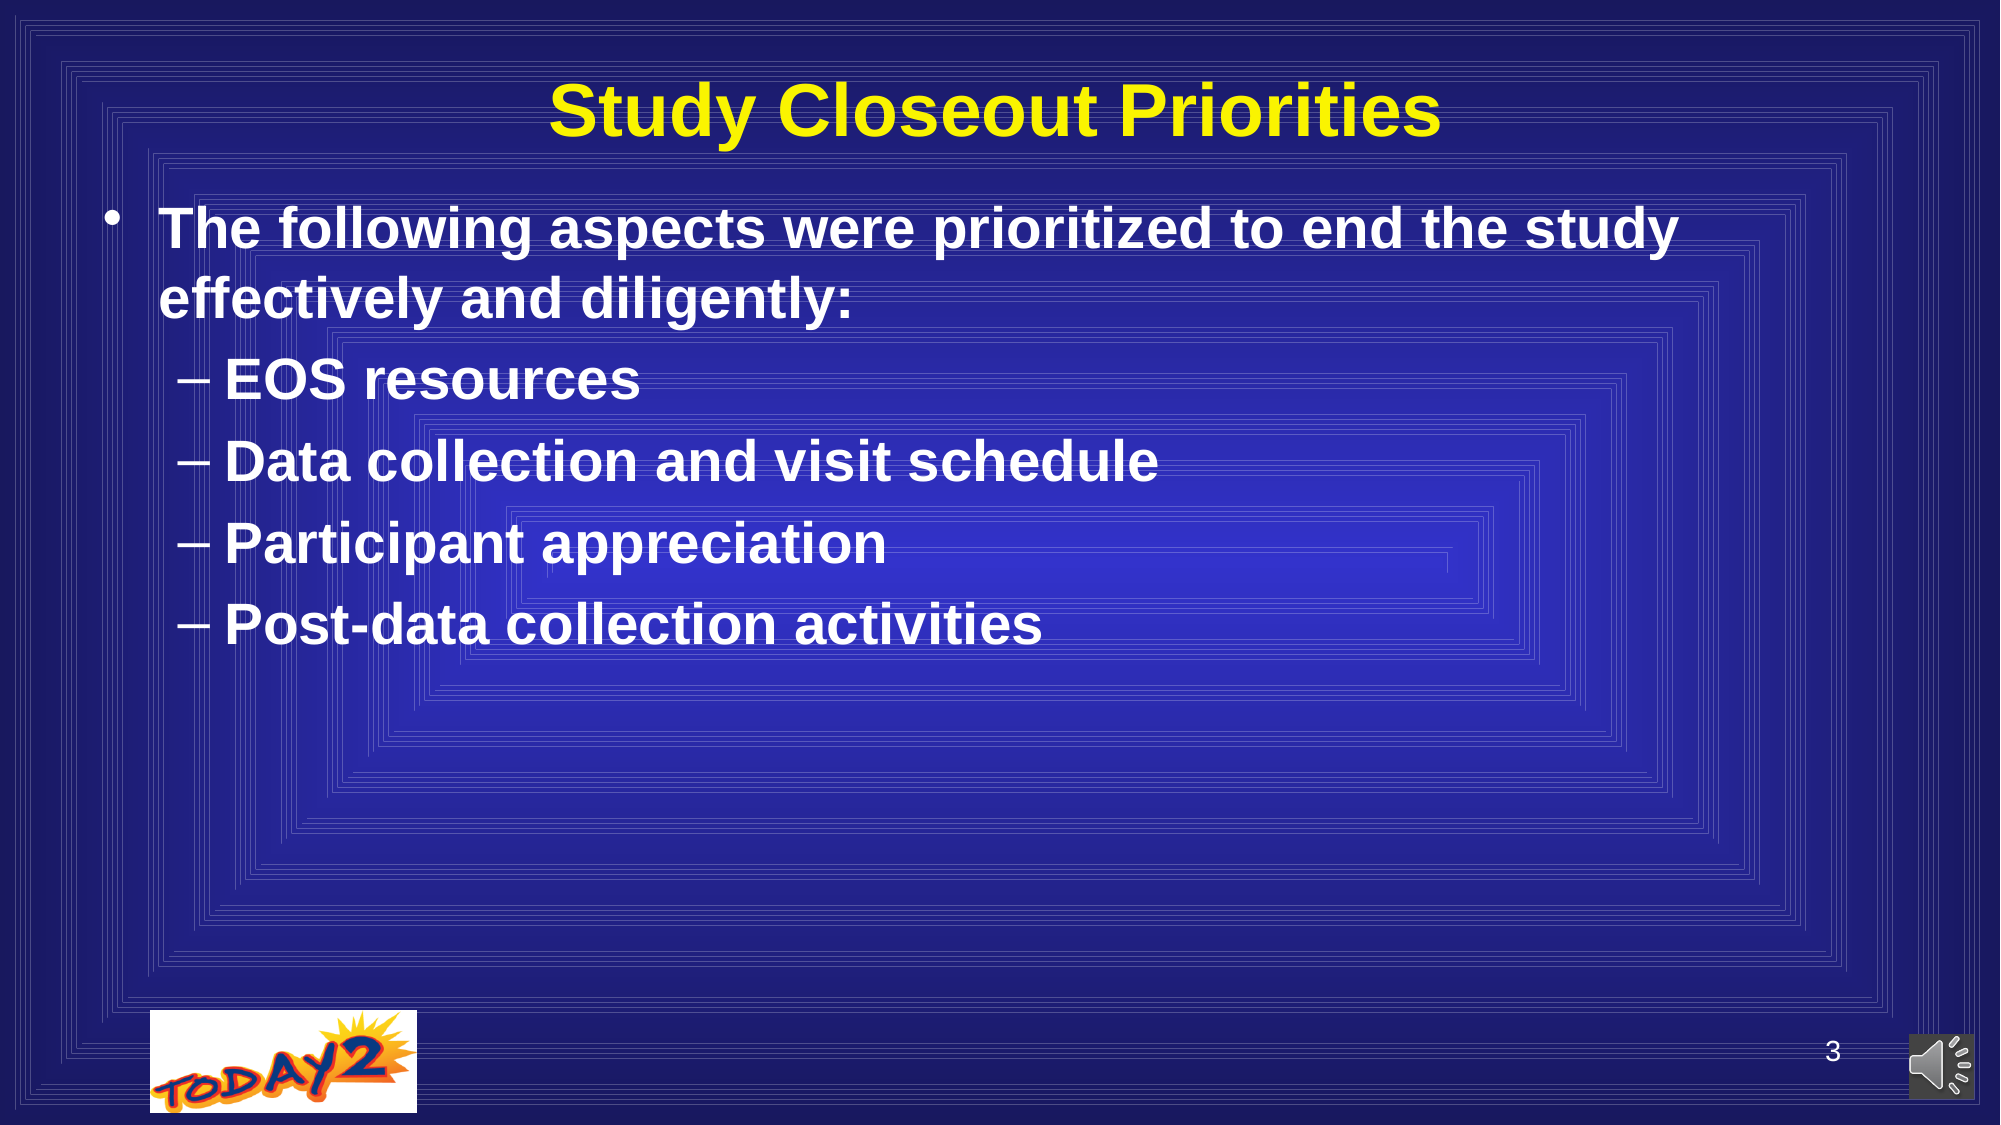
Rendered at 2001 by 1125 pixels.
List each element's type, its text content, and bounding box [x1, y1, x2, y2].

slide_number 3 [1749, 1024, 1917, 1101]
title Study Closeout Priorities [359, 12, 1635, 182]
picture [150, 1010, 417, 1113]
list The following aspects were prioritized to end the study effectively and diligently: EOS resources Data collection and visit schedule Participant appreciation Post-data collection activities [87, 182, 1917, 1008]
picture [1908, 1033, 1976, 1101]
